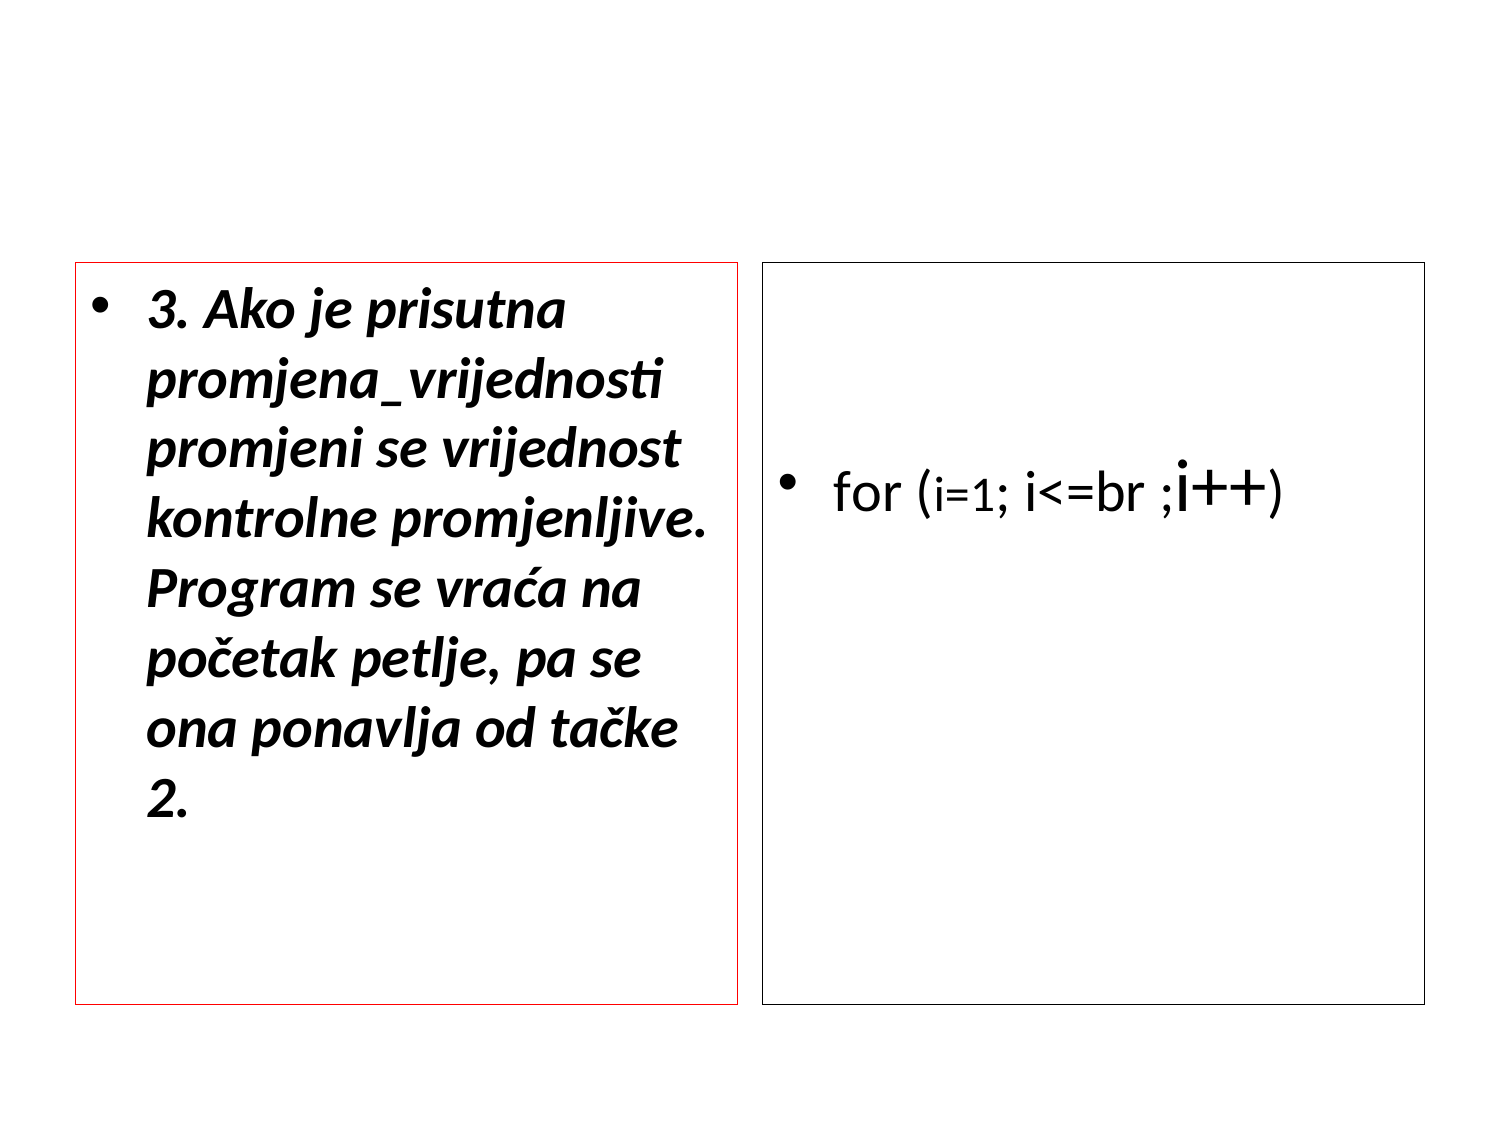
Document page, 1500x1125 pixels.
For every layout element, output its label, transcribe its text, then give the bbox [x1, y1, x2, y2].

list 3. Ako je prisutna promjena_vrijednosti promjeni se vrijednost kontrolne promjenljive. Program se vraća na početak petlje, pa se ona ponavlja od tačke 2. [75, 262, 738, 1005]
list for (i=1; i<=br ;i++) [762, 262, 1425, 1005]
